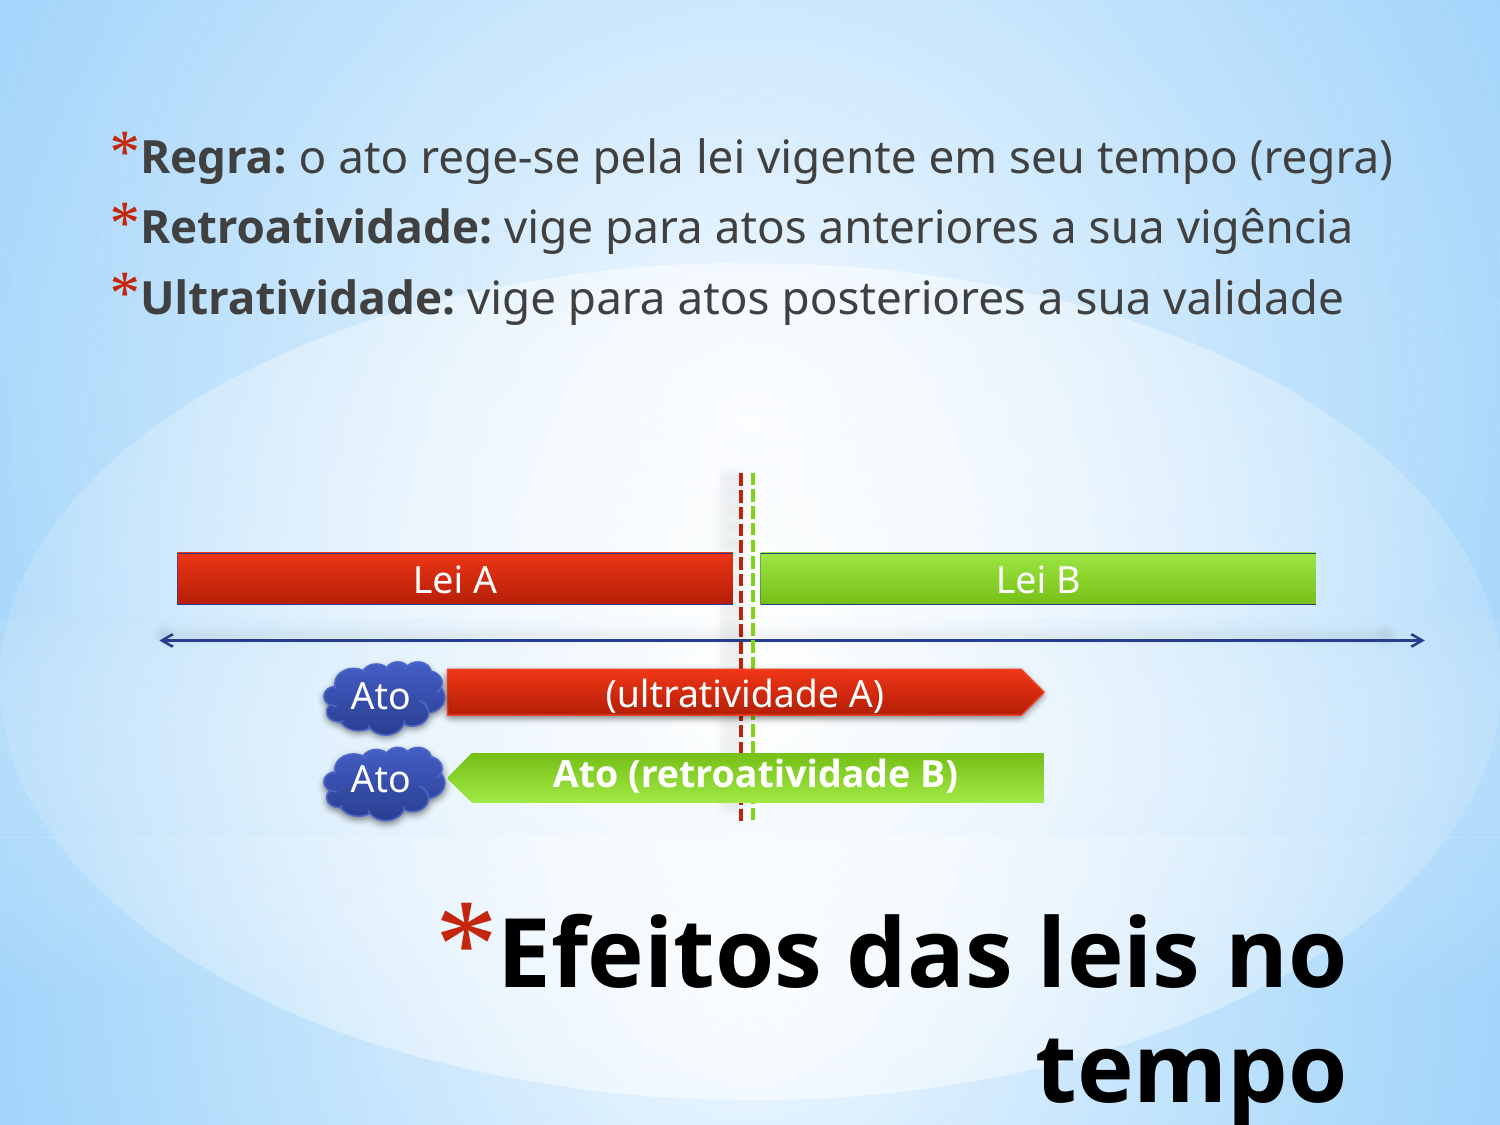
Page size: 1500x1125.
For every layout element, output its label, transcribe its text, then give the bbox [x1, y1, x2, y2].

title Efeitos das leis no tempo [136, 884, 1363, 1072]
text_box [159, 472, 1425, 821]
list Regra: o ato rege-se pela lei vigente em seu tempo (regra) Retroatividade: vige para atos anteriores a sua vigência Ultratividade: vige para atos posteriores a sua validade [87, 120, 1479, 690]
